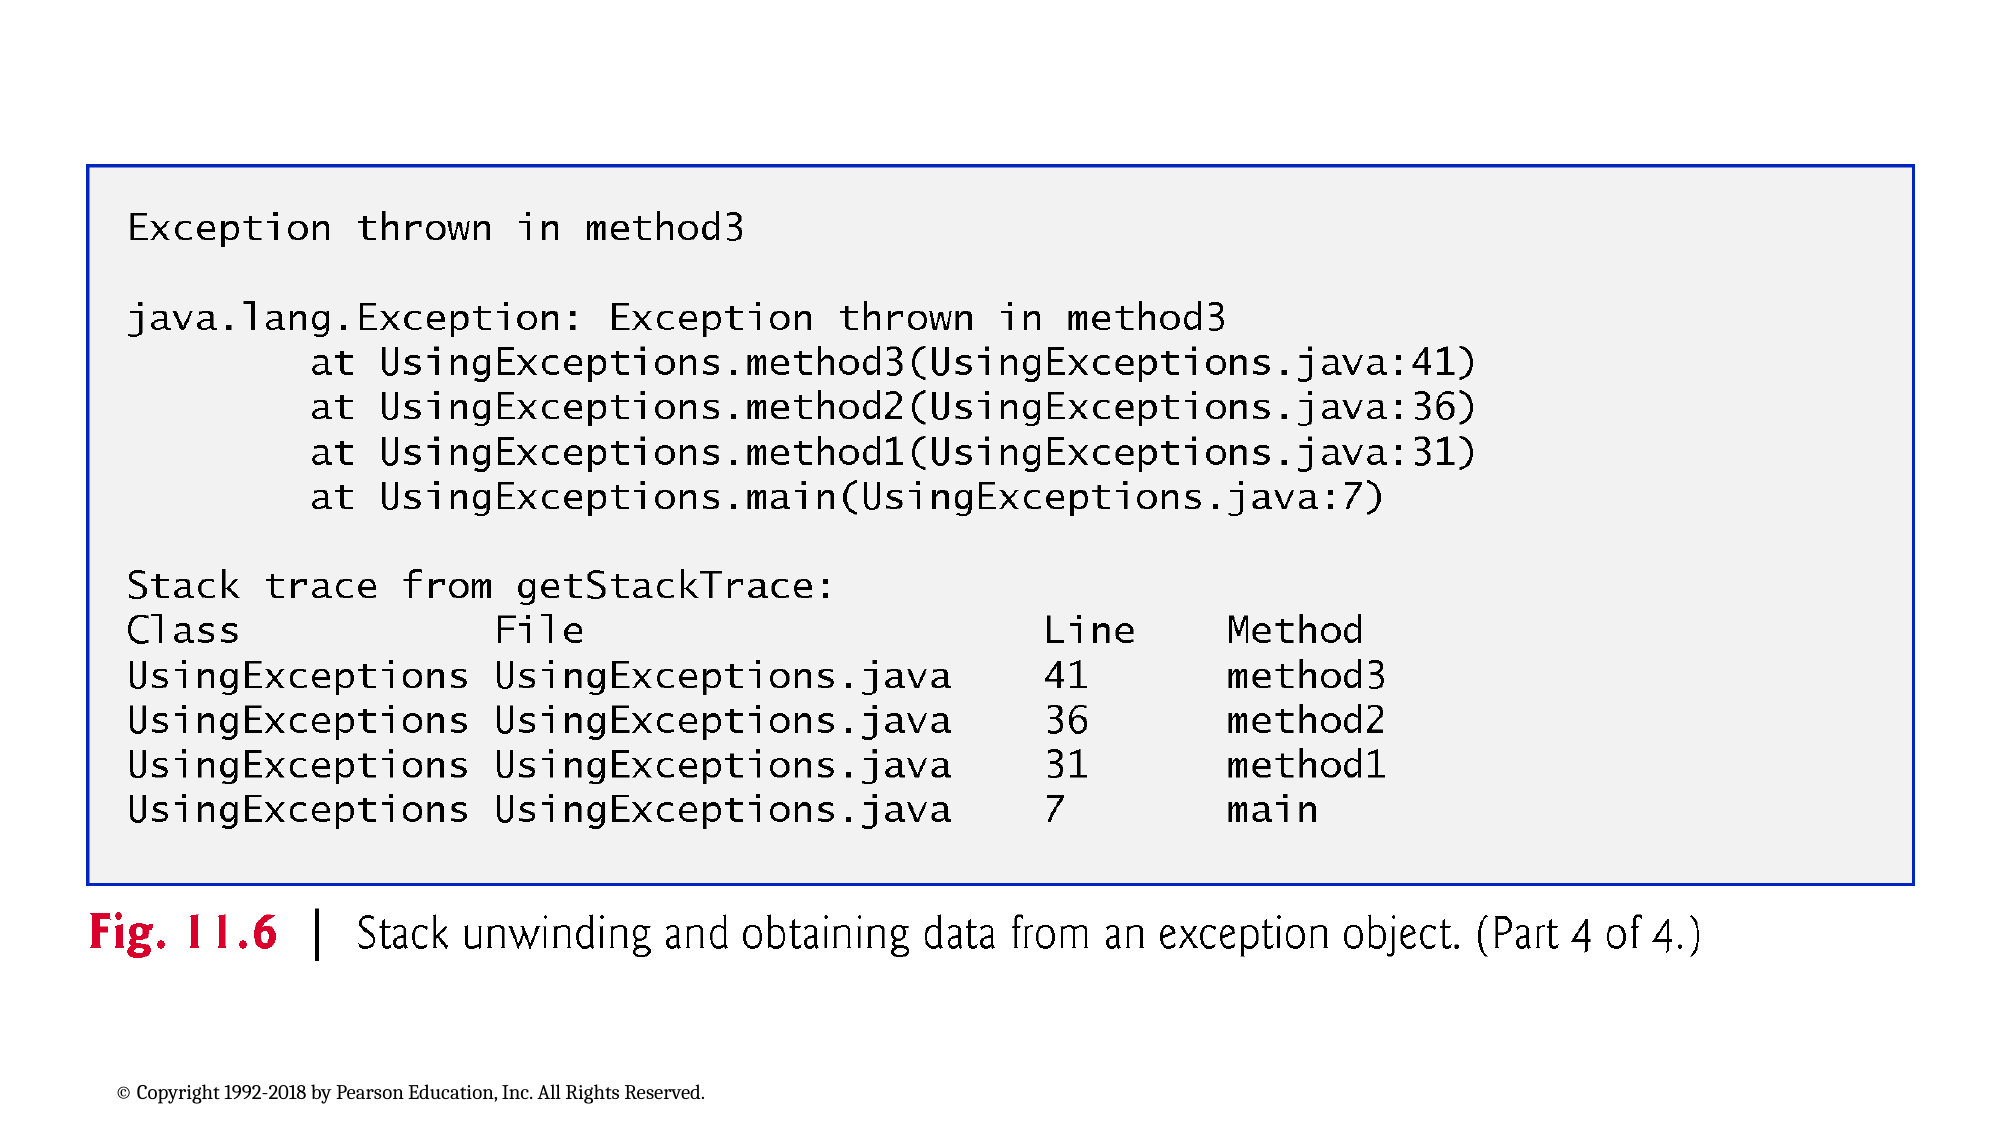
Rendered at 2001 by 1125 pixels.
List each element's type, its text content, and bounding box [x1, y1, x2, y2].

footer © Copyright 1992-2018 by Pearson Education, Inc. All Rights Reserved. [99, 1062, 1473, 1112]
picture [0, 78, 2000, 1047]
